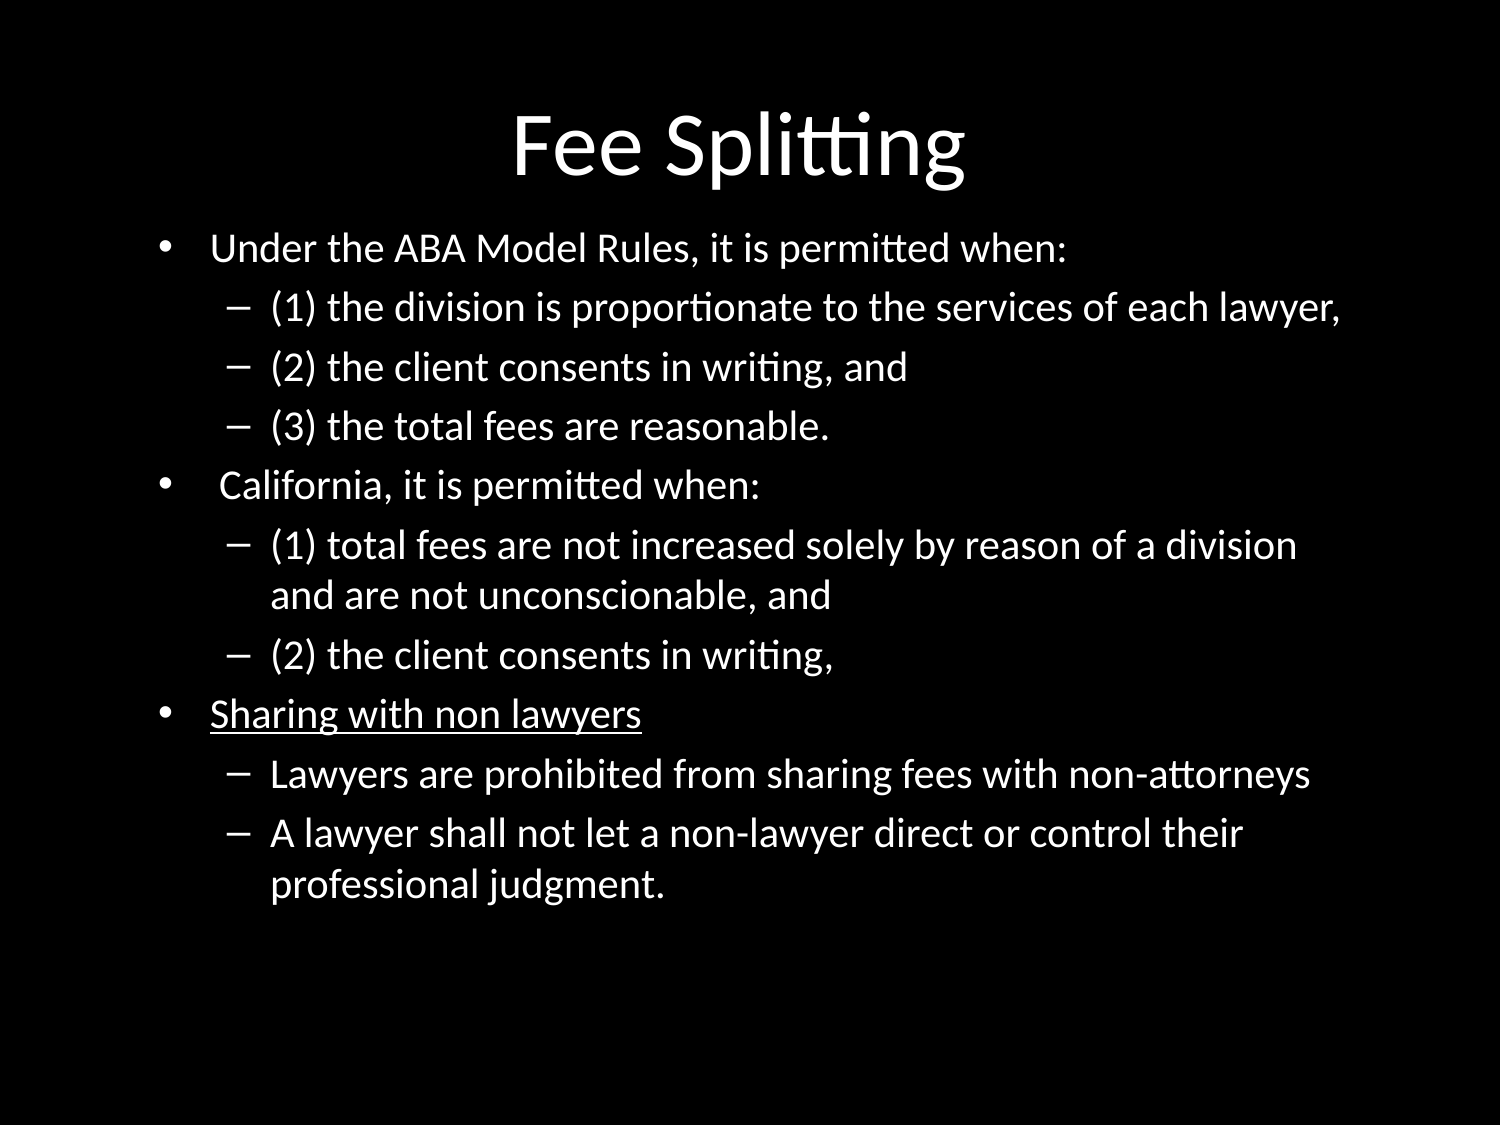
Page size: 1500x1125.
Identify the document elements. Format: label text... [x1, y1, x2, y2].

list Under the ABA Model Rules, it is permitted when: (1) the division is proportionate to the services of each lawyer, (2) the client consents in writing, and (3) the total fees are reasonable. California, it is permitted when: (1) total fees are not increased solely by reason of a division and are not unconscionable, and (2) the client consents in writing, Sharing with non lawyers Lawyers are prohibited from sharing fees with non-attorneys A lawyer shall not let a non-lawyer direct or control their professional judgment. [143, 212, 1359, 963]
title Fee Splitting [75, 45, 1425, 233]
